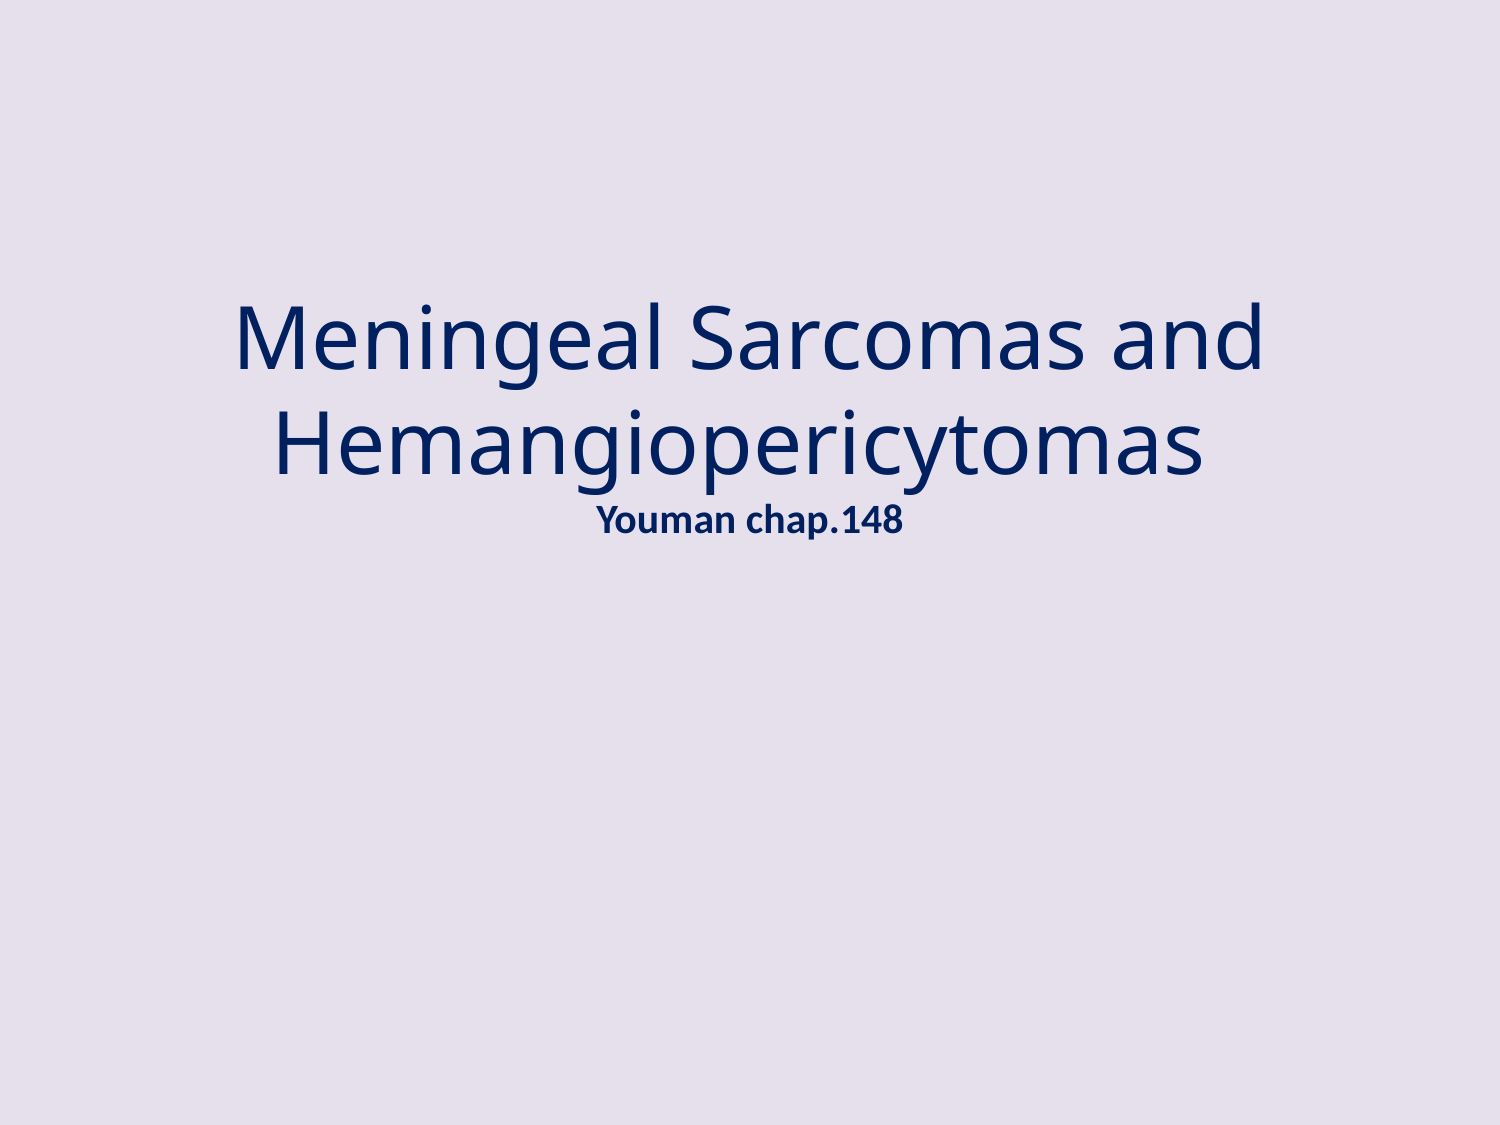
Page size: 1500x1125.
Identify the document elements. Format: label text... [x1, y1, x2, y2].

title Meningeal Sarcomas and Hemangiopericytomas Youman chap.148 [208, 232, 1292, 591]
